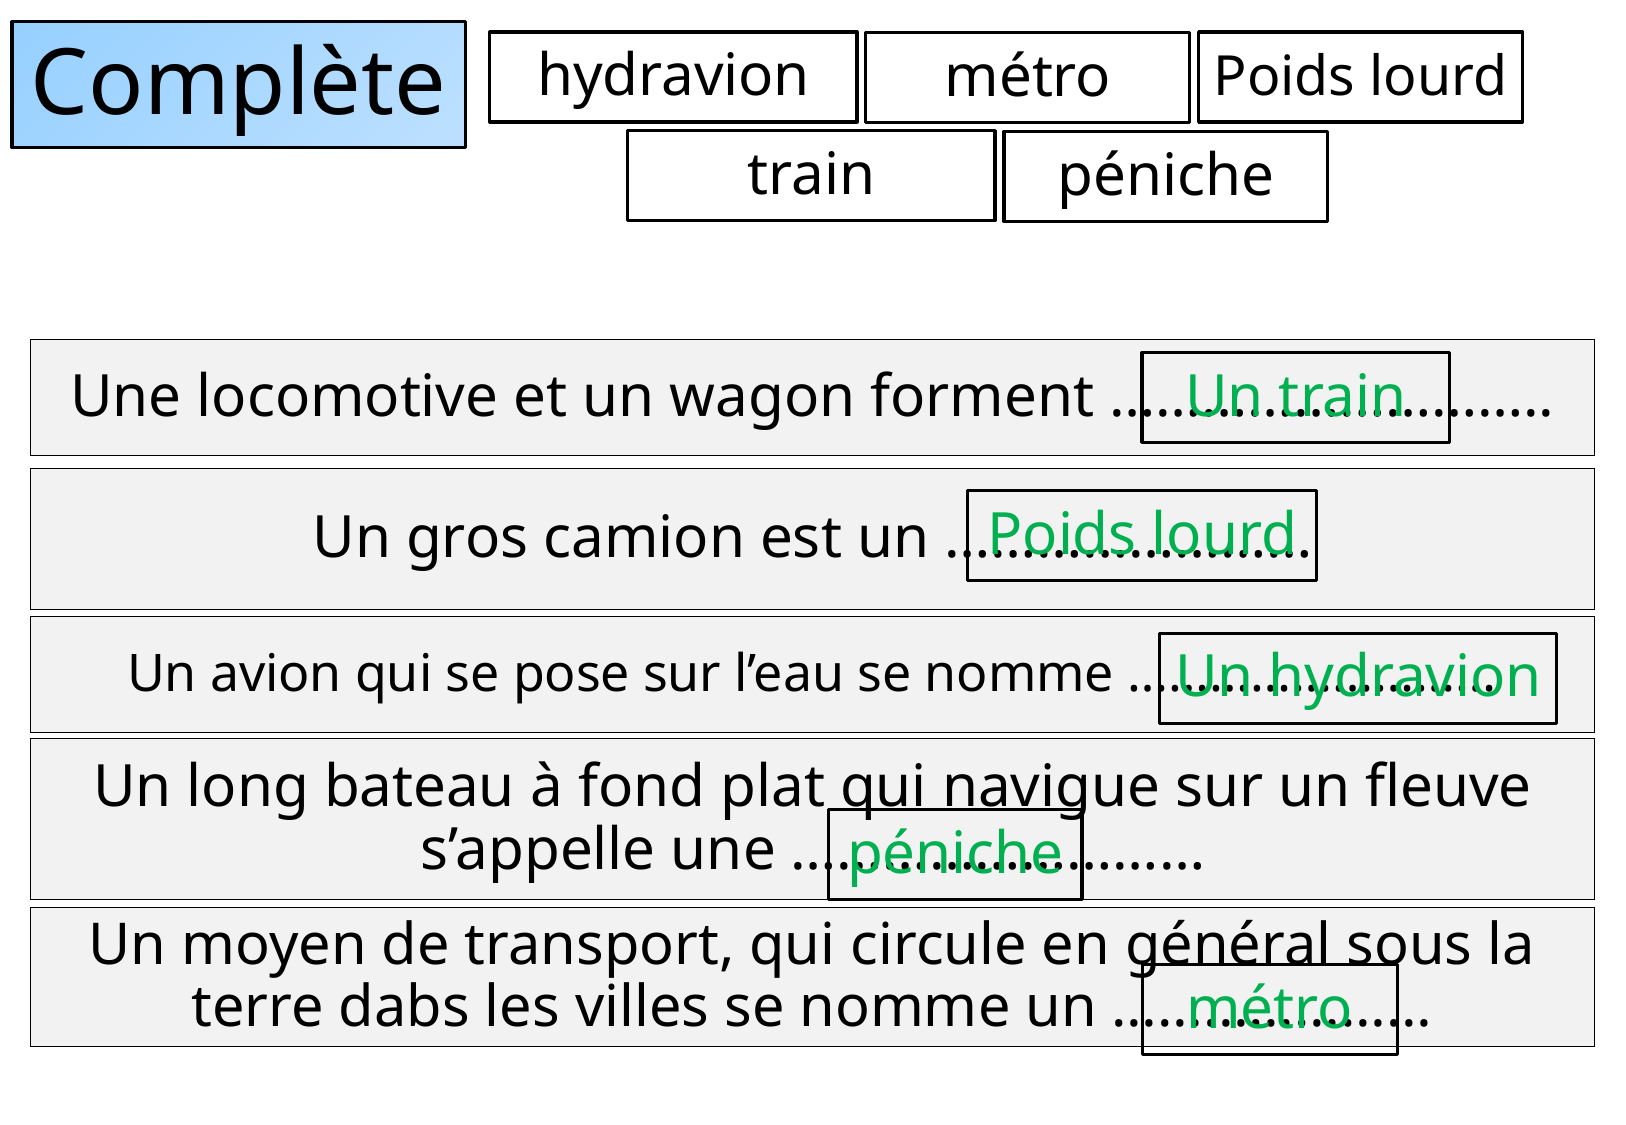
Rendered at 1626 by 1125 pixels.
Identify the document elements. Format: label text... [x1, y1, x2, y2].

text_box Une locomotive et un wagon forment ……………………….. [30, 339, 1595, 456]
text_box métro [865, 32, 1190, 123]
text_box Un avion qui se pose sur l’eau se nomme ……………………… [30, 616, 1595, 733]
text_box train [627, 130, 996, 221]
text_box hydravion [489, 31, 858, 122]
title Complète [12, 21, 466, 148]
text_box péniche [828, 809, 1083, 900]
text_box péniche [1003, 131, 1328, 222]
text_box Poids lourd [1198, 31, 1523, 122]
text_box Un long bateau à fond plat qui navigue sur un fleuve s’appelle une ……………………… [30, 738, 1595, 900]
text_box Poids lourd [967, 490, 1317, 581]
text_box Un gros camion est un …………………… [30, 468, 1595, 610]
text_box Un hydravion [1159, 633, 1557, 724]
text_box métro [1142, 964, 1398, 1055]
text_box Un moyen de transport, qui circule en général sous la terre dabs les villes se nomme un ………………… [30, 907, 1595, 1047]
text_box Un train [1142, 352, 1450, 443]
